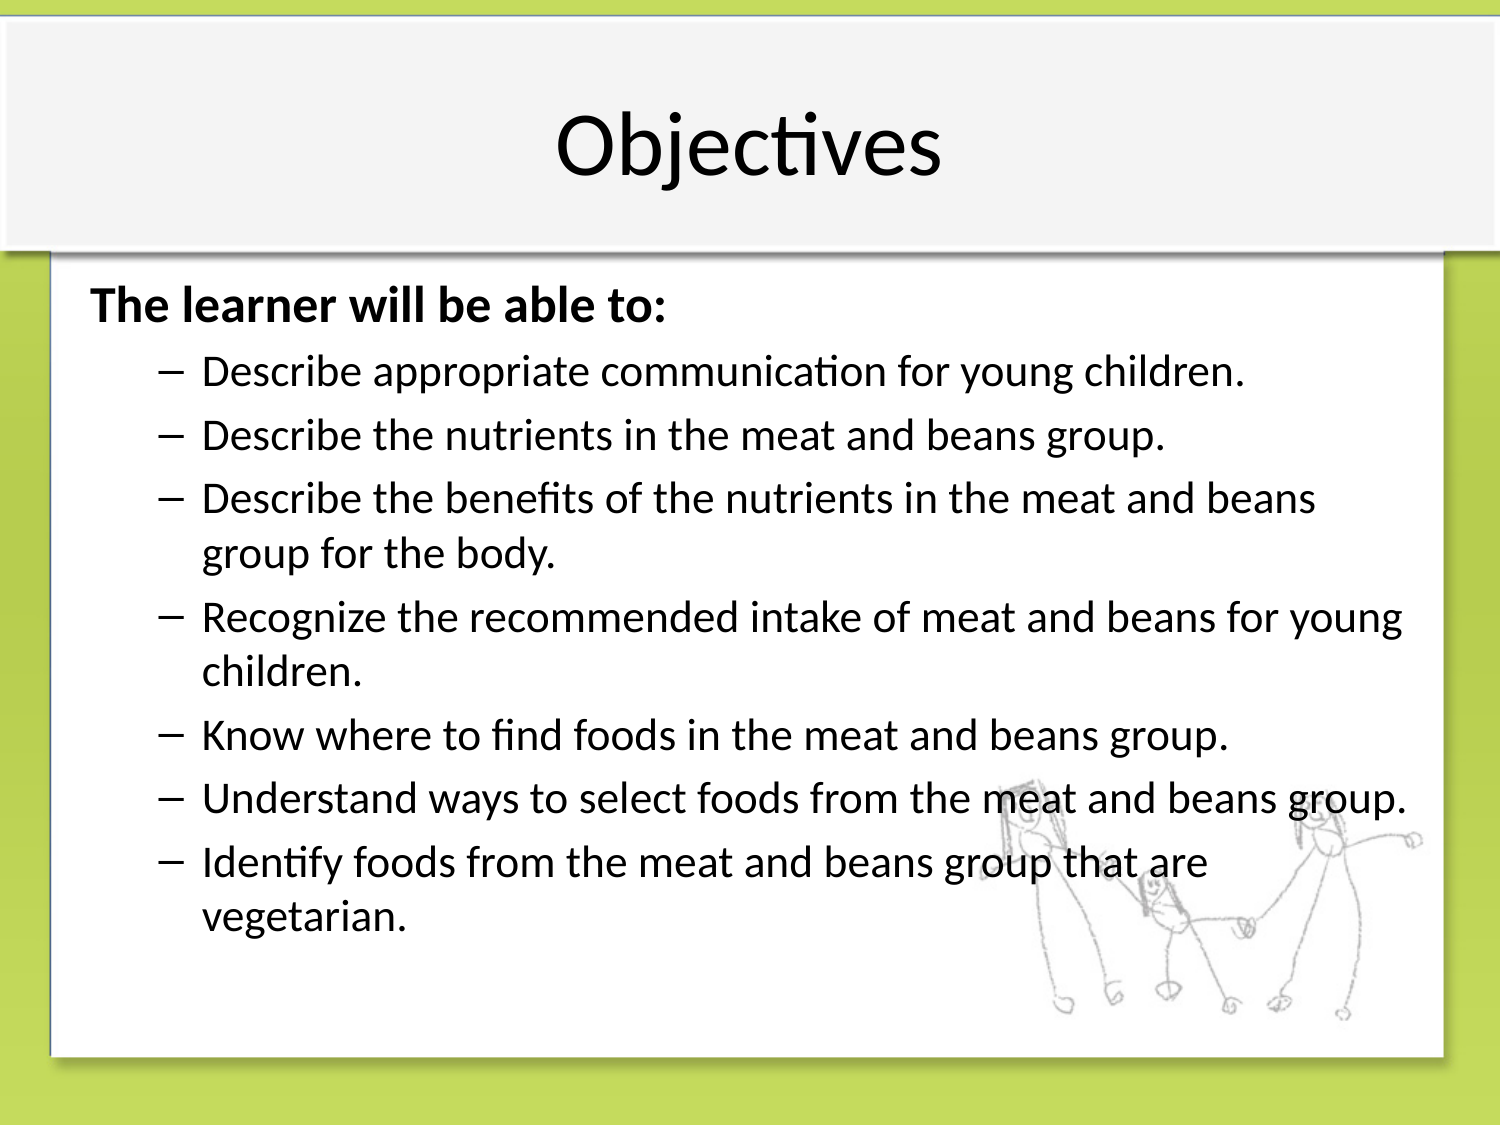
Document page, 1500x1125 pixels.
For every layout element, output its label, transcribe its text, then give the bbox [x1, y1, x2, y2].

list The learner will be able to: Describe appropriate communication for young children. Describe the nutrients in the meat and beans group. Describe the benefits of the nutrients in the meat and beans group for the body. Recognize the recommended intake of meat and beans for young children. Know where to find foods in the meat and beans group. Understand ways to select foods from the meat and beans group. Identify foods from the meat and beans group that are vegetarian. [75, 262, 1438, 1005]
title Objectives [75, 45, 1425, 233]
picture [0, 0, 1500, 1125]
